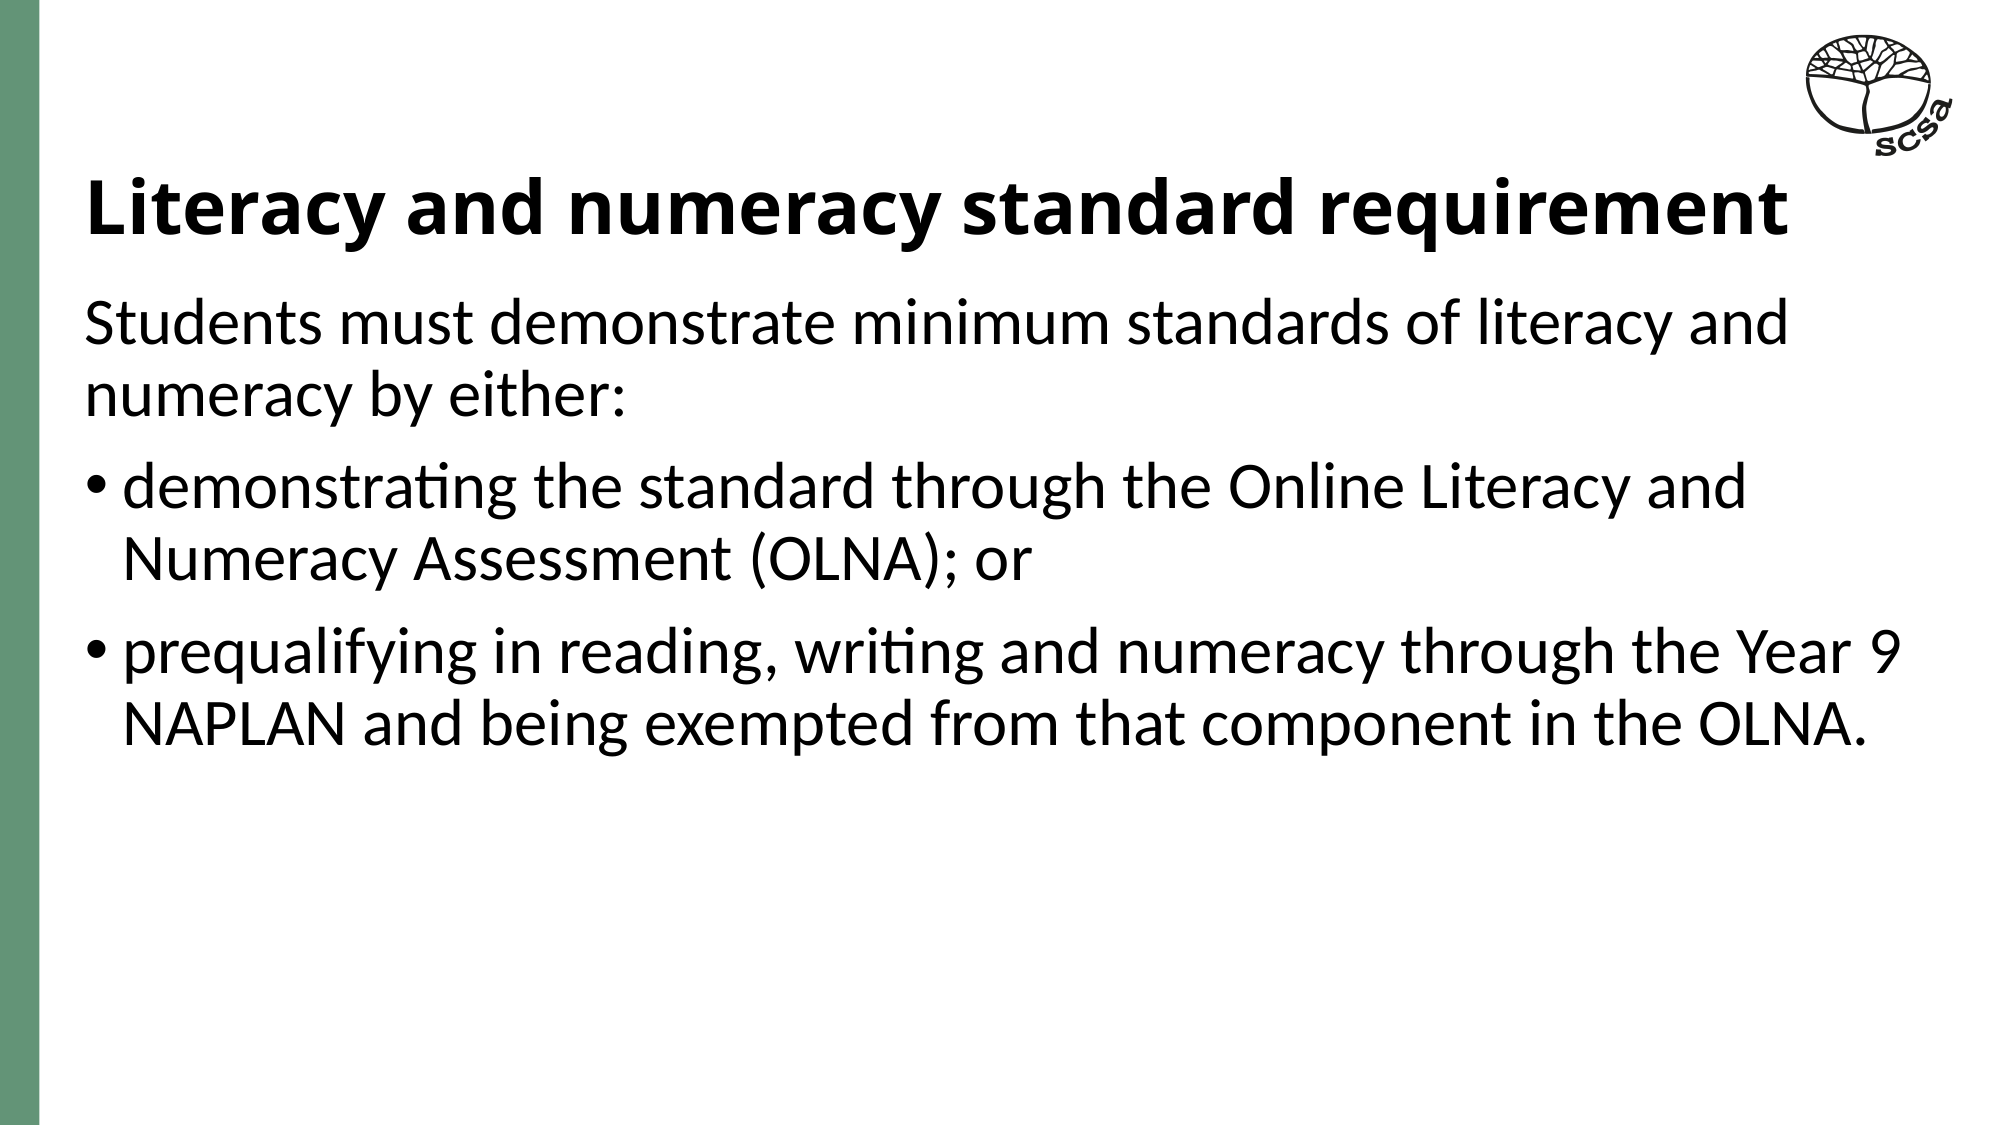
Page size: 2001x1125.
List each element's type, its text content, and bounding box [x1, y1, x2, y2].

list Students must demonstrate minimum standards of literacy and numeracy by either: demonstrating the standard through the Online Literacy and Numeracy Assessment (OLNA); or prequalifying in reading, writing and numeracy through the Year 9 NAPLAN and being exempted from that component in the OLNA. [69, 279, 1955, 1086]
title Literacy and numeracy standard requirement [69, 163, 1955, 257]
picture [1803, 31, 1953, 158]
